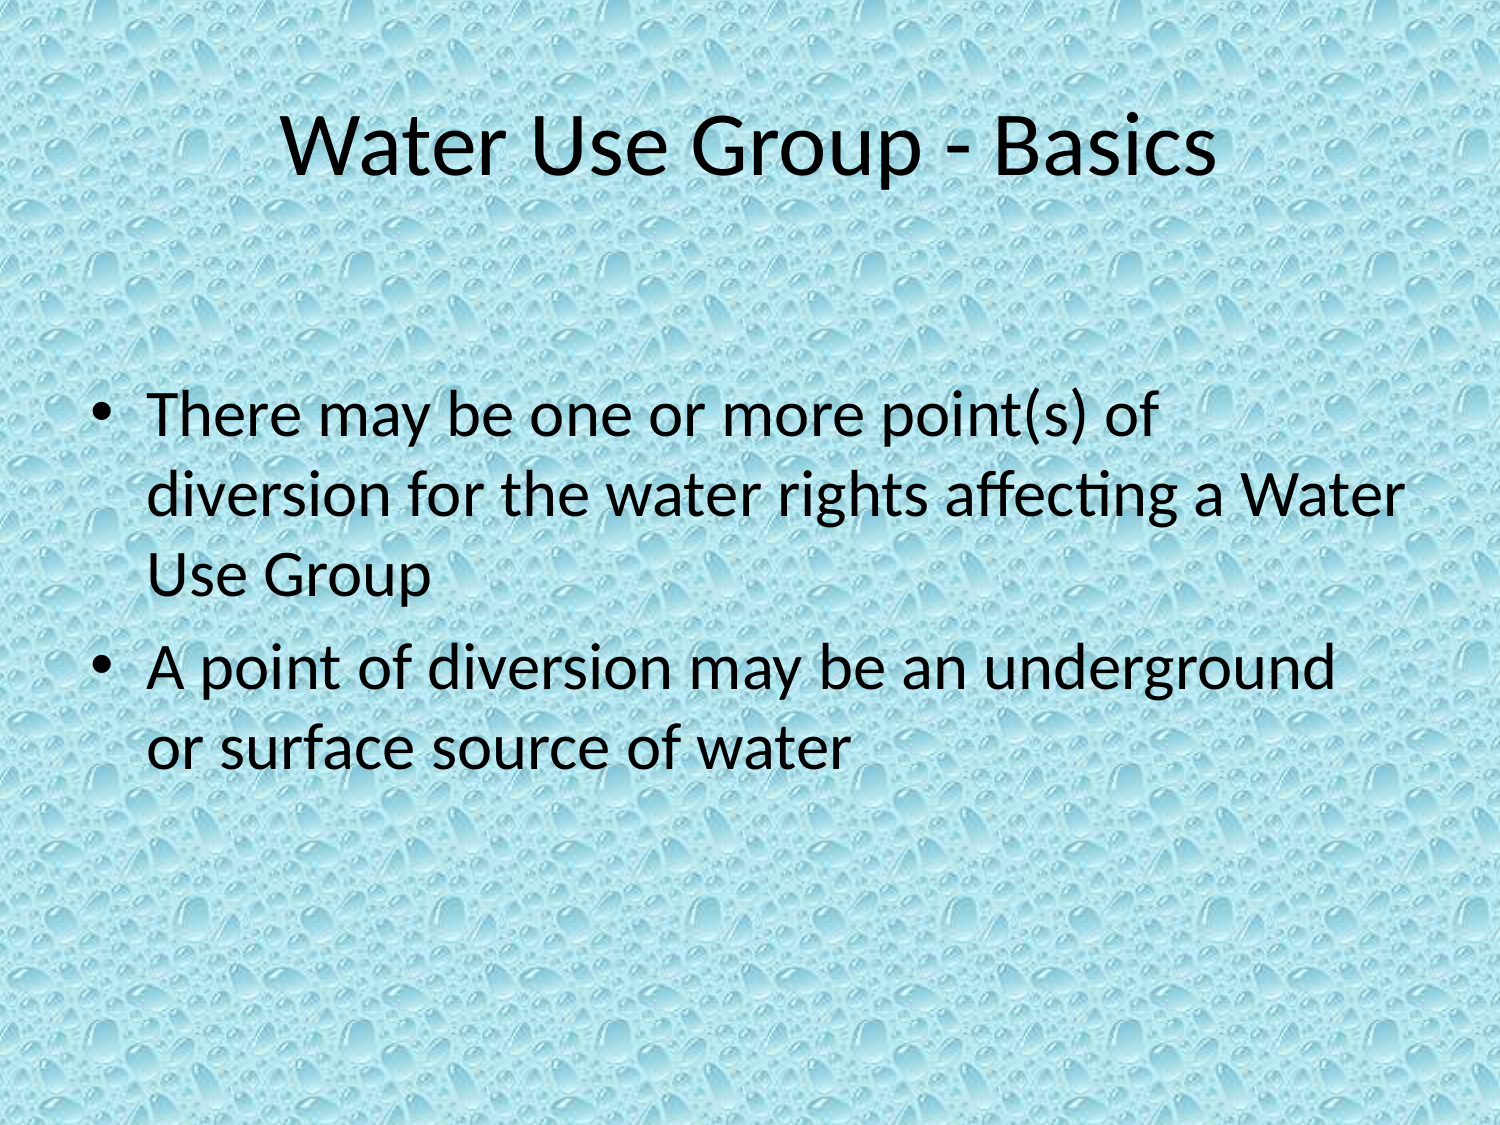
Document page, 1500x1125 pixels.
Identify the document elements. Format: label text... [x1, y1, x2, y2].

picture [0, 0, 1500, 1125]
list There may be one or more point(s) of diversion for the water rights affecting a Water Use Group A point of diversion may be an underground or surface source of water [75, 362, 1425, 1005]
title Water Use Group - Basics [75, 45, 1425, 233]
